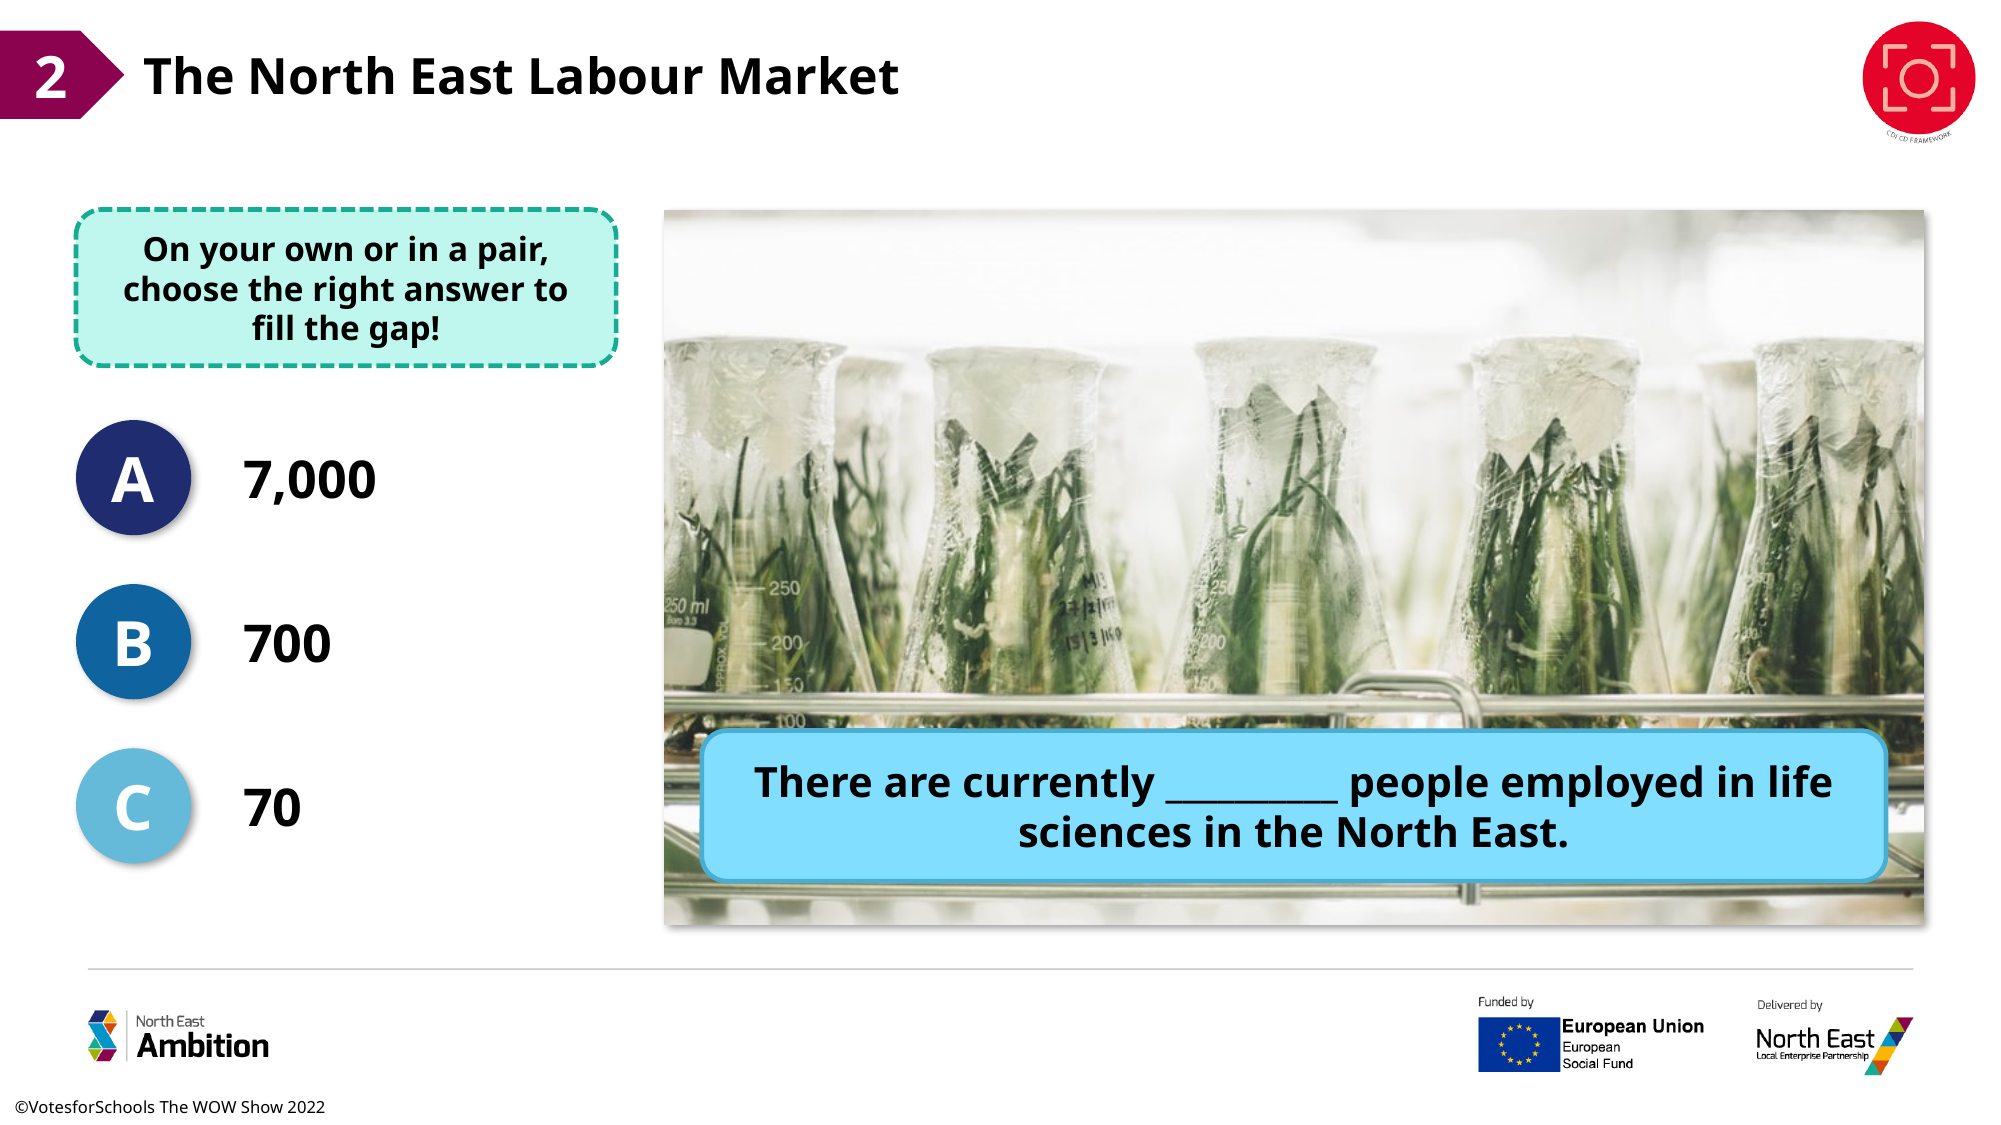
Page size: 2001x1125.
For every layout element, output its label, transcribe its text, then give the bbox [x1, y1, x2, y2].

picture [0, 0, 2001, 1125]
text_box B [74, 583, 193, 701]
text_box 70 [228, 767, 504, 845]
text_box On your own or in a pair, choose the right answer to fill the gap! [74, 208, 618, 367]
text_box 700 [228, 603, 504, 681]
text_box A [74, 419, 193, 537]
text_box 7,000 [228, 439, 504, 517]
text_box The North East Labour Market [128, 30, 1442, 119]
text_box 2 [0, 29, 126, 120]
text_box C [74, 747, 193, 865]
text_box ©VotesforSchools The WOW Show 2022 [0, 1089, 443, 1125]
